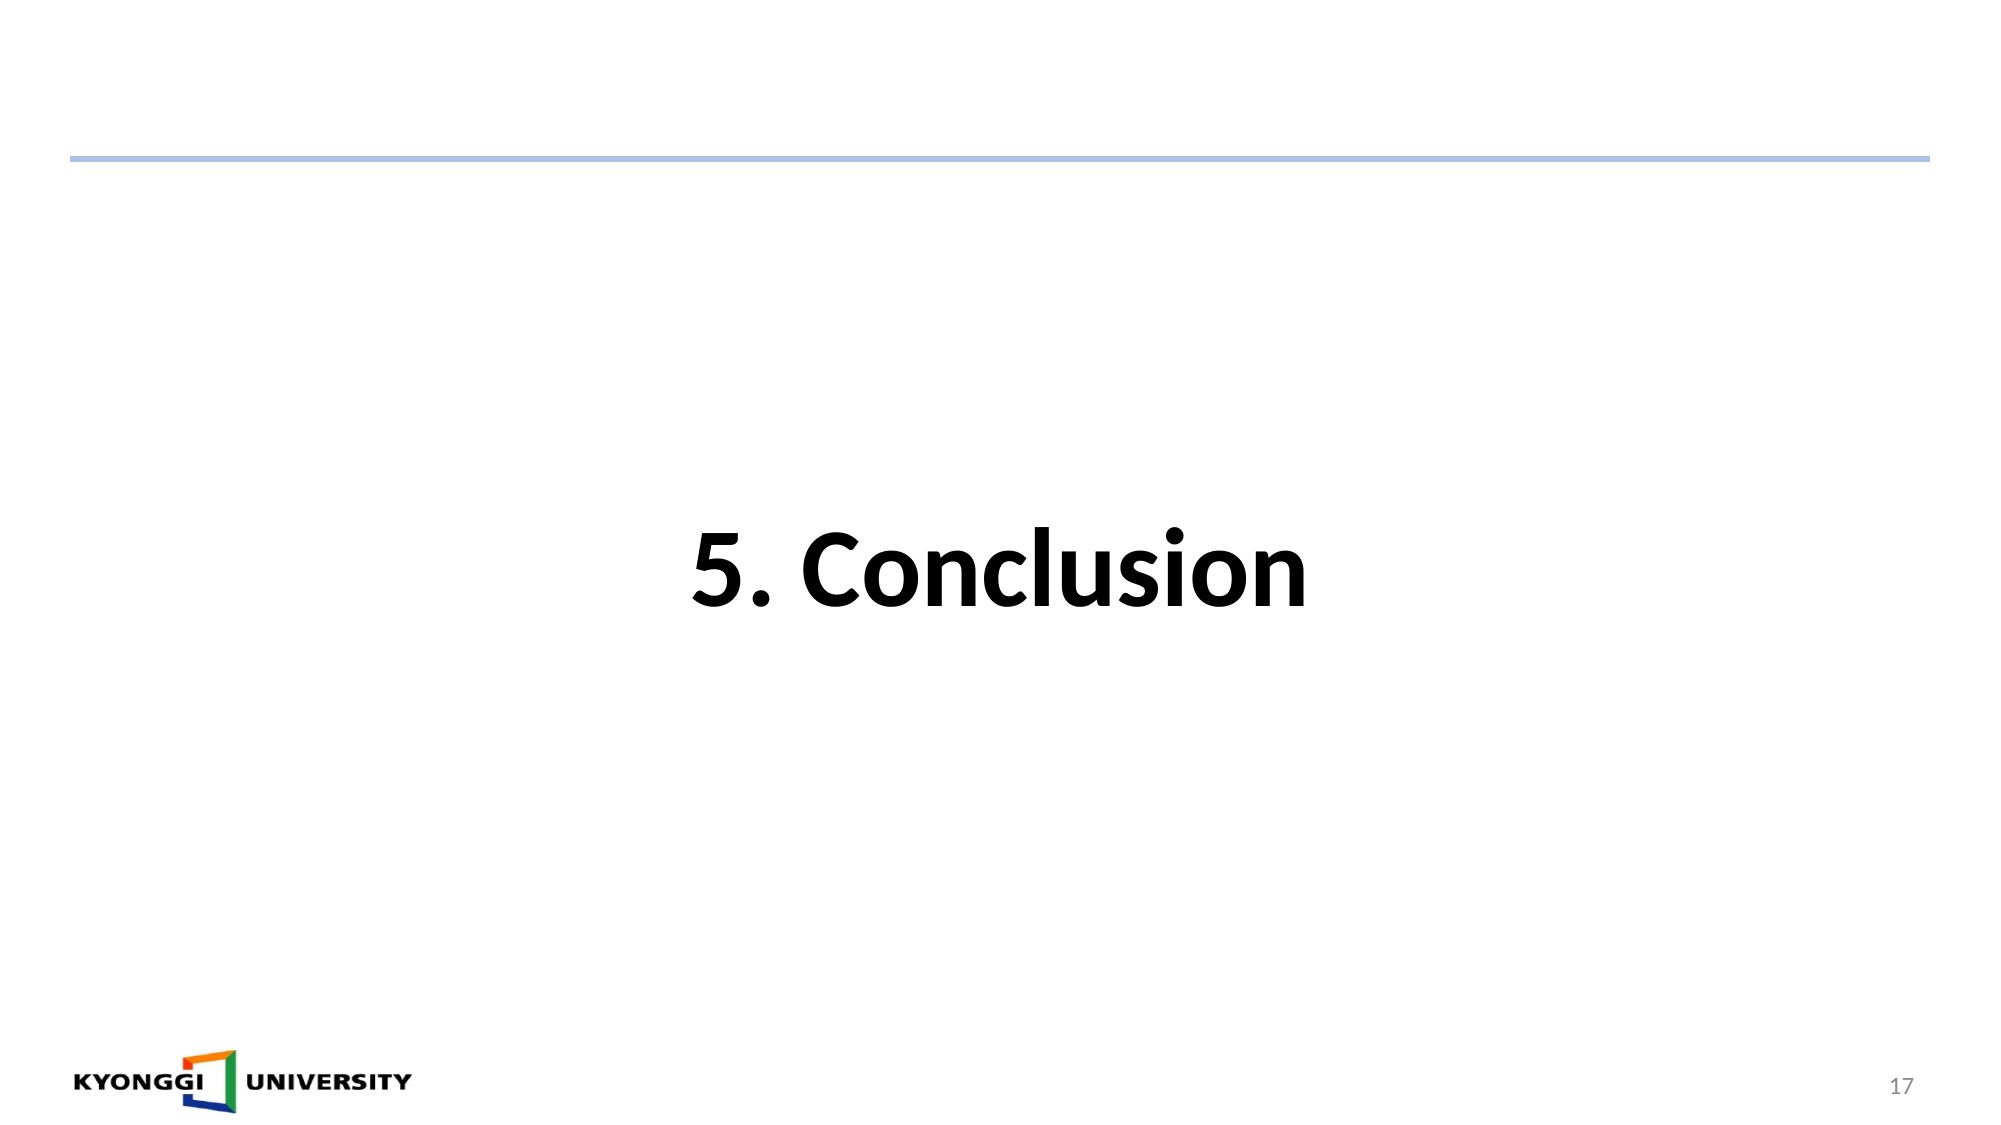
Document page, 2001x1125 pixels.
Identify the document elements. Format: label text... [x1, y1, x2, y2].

slide_number 17 [1412, 1054, 1930, 1115]
text_box 5. Conclusion [72, 486, 1928, 637]
picture [69, 1044, 418, 1124]
